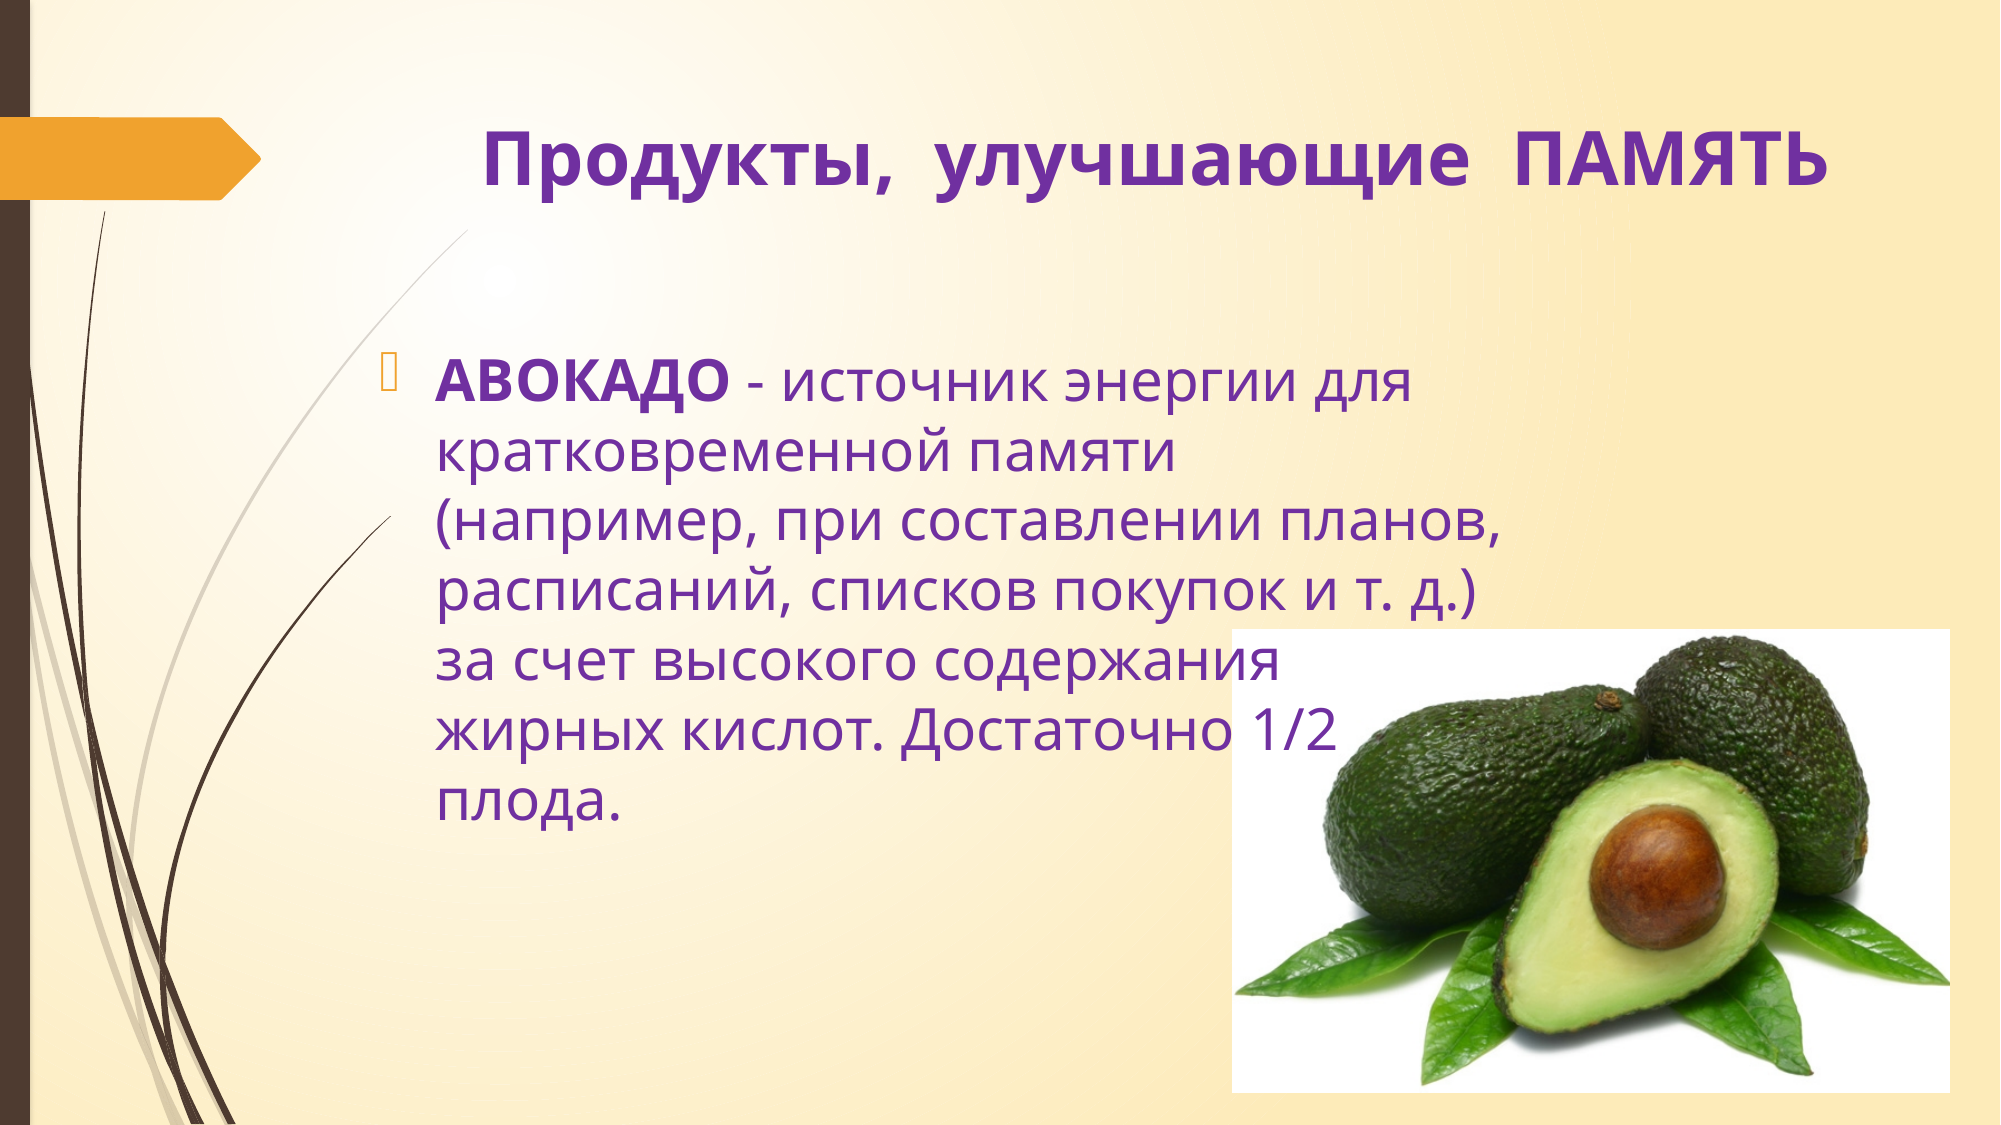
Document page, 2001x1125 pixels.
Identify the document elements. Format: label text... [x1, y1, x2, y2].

picture [1232, 629, 1951, 1094]
list АВОКАДО - источник энергии для кратковременной памяти (например, при составлении планов, расписаний, списков покупок и т. д.) за счет высокого содержания жирных кислот. Достаточно 1/2 плода. [364, 335, 1523, 924]
title Продукты, улучшающие ПАМЯТЬ [425, 102, 1888, 313]
